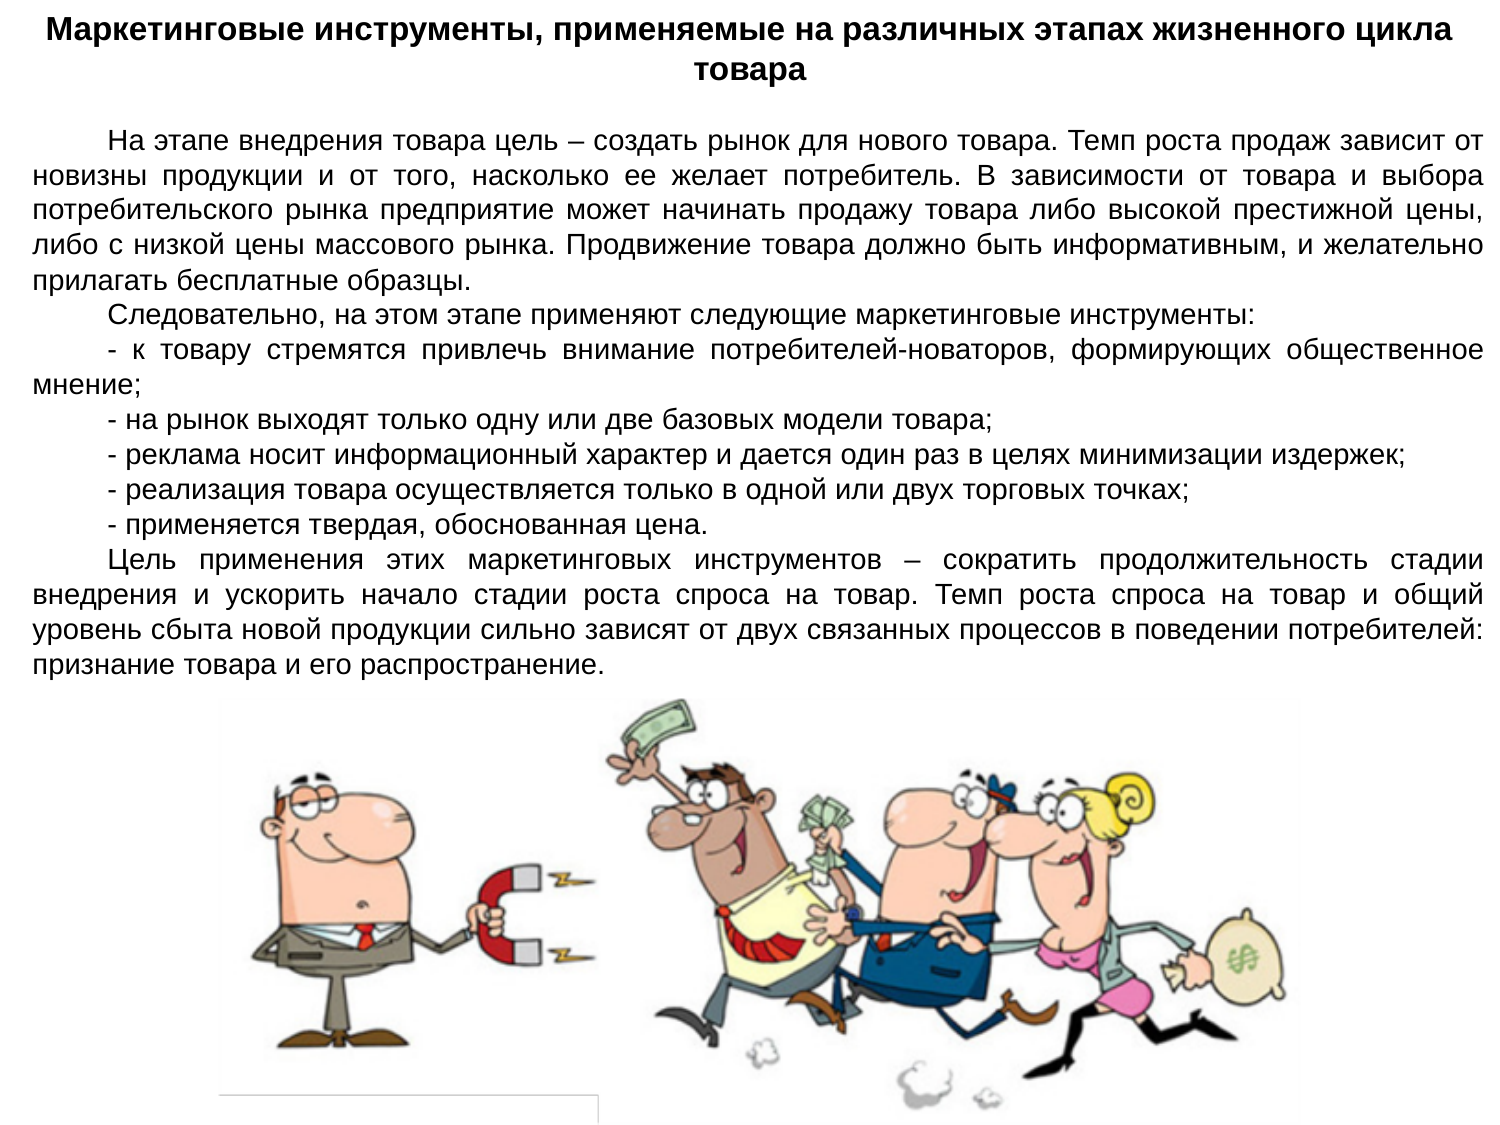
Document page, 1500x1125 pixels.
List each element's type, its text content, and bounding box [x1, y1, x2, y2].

text_box На этапе внедрения товара цель – создать рынок для нового товара. Темп роста продаж зависит от новизны продукции и от того, насколько ее желает потребитель. В зависимости от товара и выбора потребительского рынка предприятие может начинать продажу товара либо высокой престижной цены, либо с низкой цены массового рынка. Продвижение товара должно быть информативным, и желательно прилагать бесплатные образцы. Следовательно, на этом этапе применяют следующие маркетинговые инструменты: - к товару стремятся привлечь внимание потребителей-новаторов, формирующих общественное мнение; - на рынок выходят только одну или две базовых модели товара; - реклама носит информационный характер и дается один раз в целях минимизации издержек; - реализация товара осуществляется только в одной или двух торговых точках; - применяется твердая, обоснованная цена. Цель применения этих маркетинговых инструментов – сократить продолжительность стадии внедрения и ускорить начало стадии роста спроса на товар. Темп роста спроса на товар и общий уровень сбыта новой продукции сильно зависят от двух связанных процессов в поведении потребителей: признание товара и его распространение. [17, 113, 1500, 688]
picture [218, 698, 1301, 1125]
text_box Маркетинговые инструменты, применяемые на различных этапах жизненного цикла товара [0, 0, 1500, 95]
